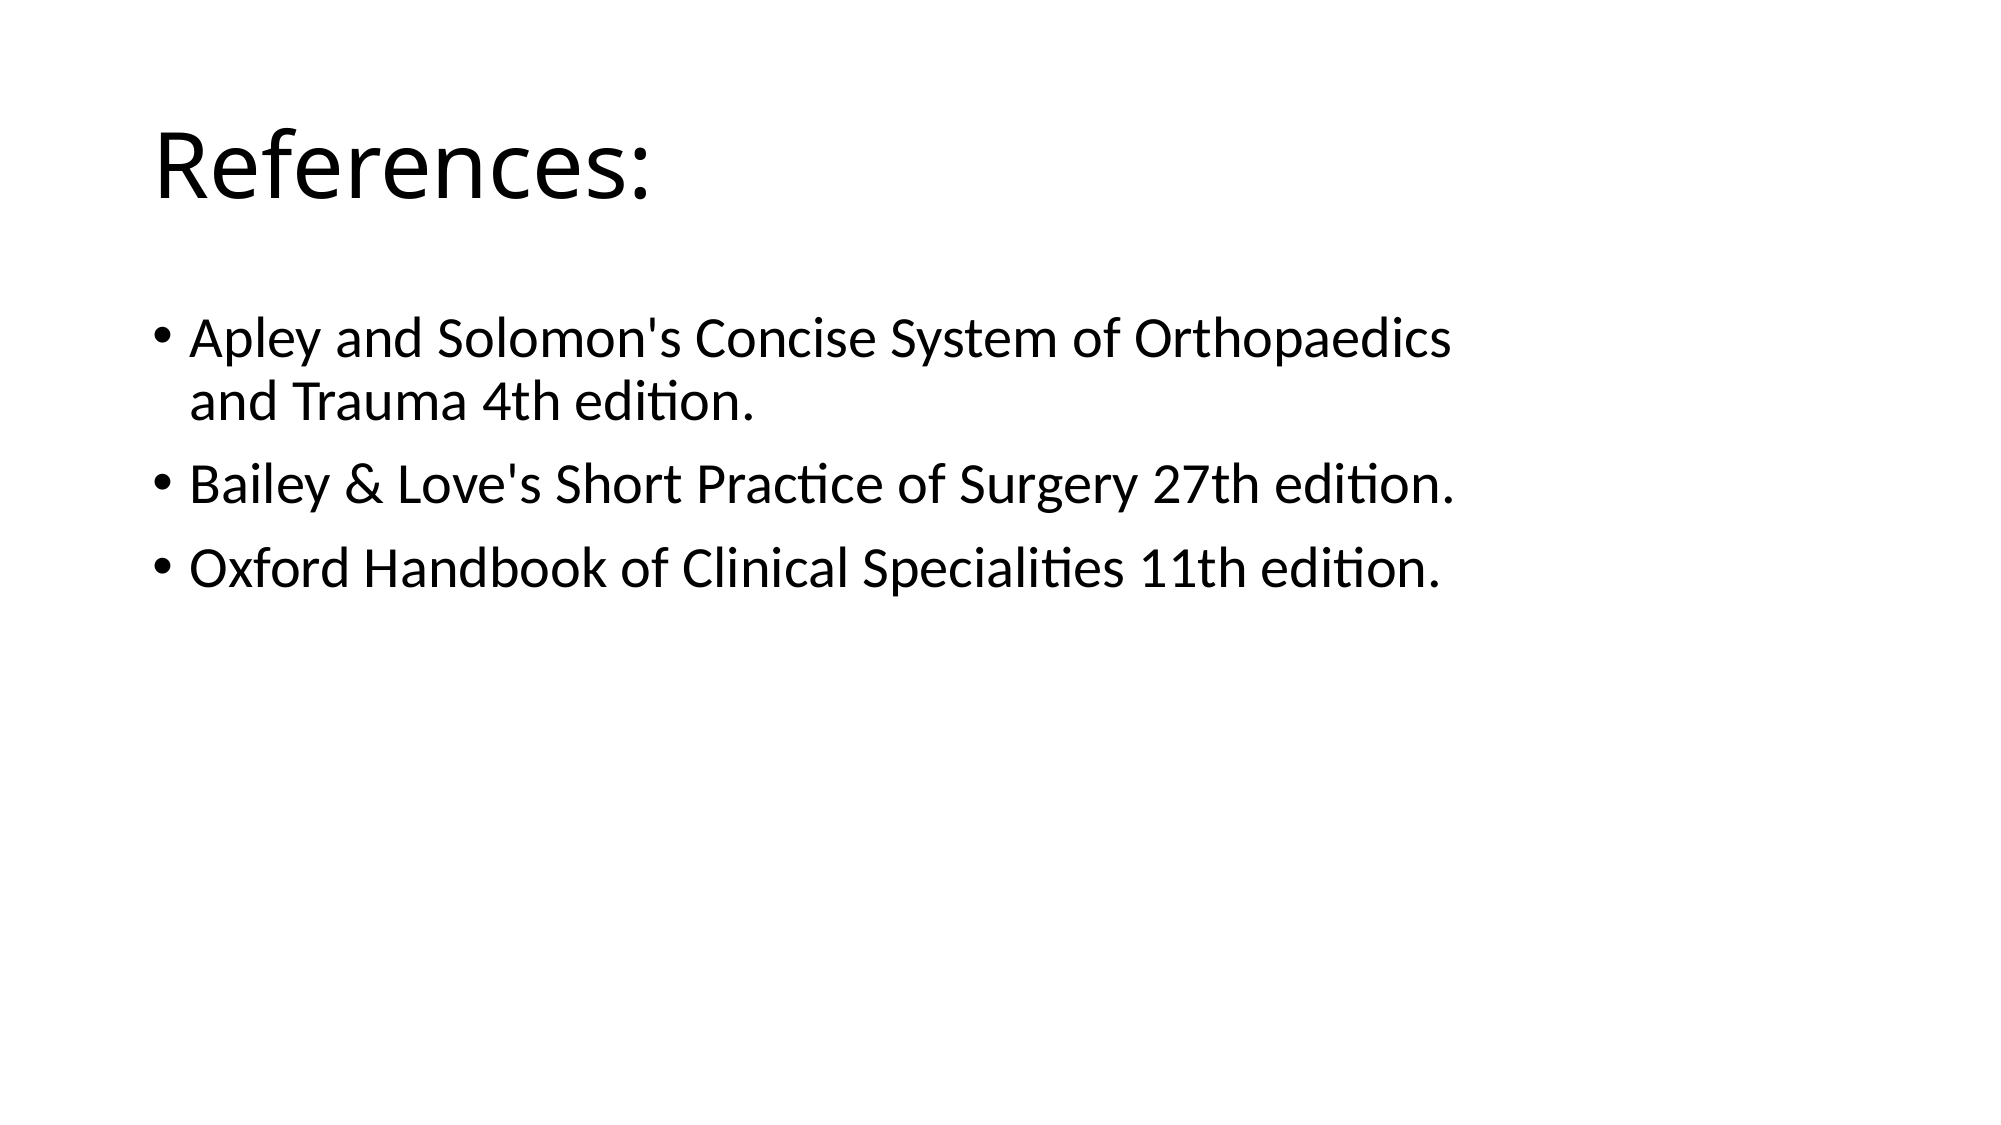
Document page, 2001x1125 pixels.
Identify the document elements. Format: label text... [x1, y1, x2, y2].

list Apley and Solomon's Concise System of Orthopaedics and Trauma 4th edition. Bailey & Love's Short Practice of Surgery 27th edition. Oxford Handbook of Clinical Specialities 11th edition. [137, 299, 1549, 1014]
title References: [137, 59, 1863, 278]
